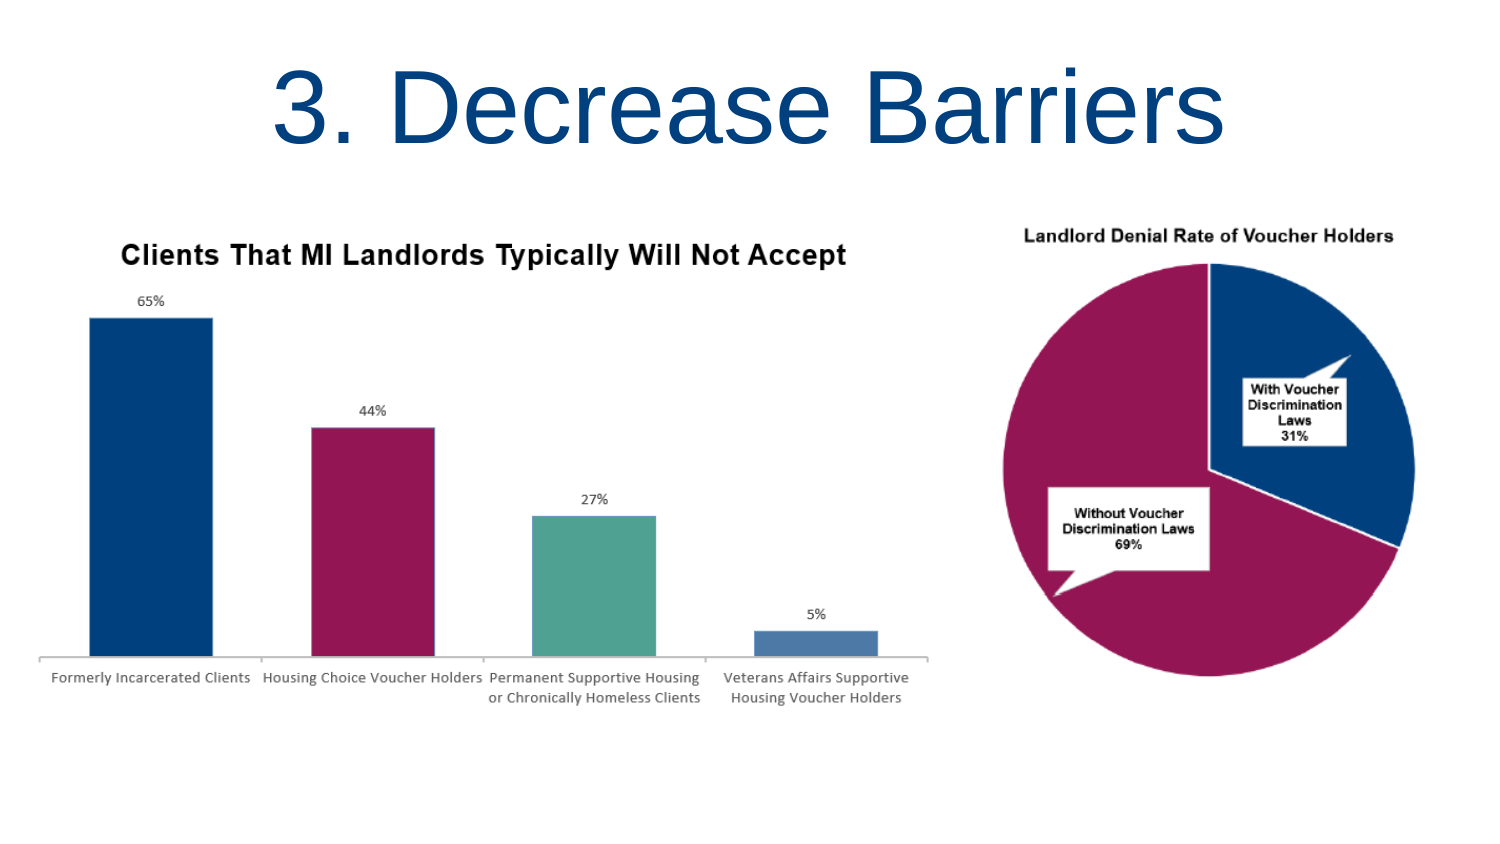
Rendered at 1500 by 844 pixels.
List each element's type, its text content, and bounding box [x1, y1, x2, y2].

picture [959, 208, 1476, 695]
picture [27, 228, 935, 712]
text_box 3. Decrease Barriers [0, 20, 1500, 184]
